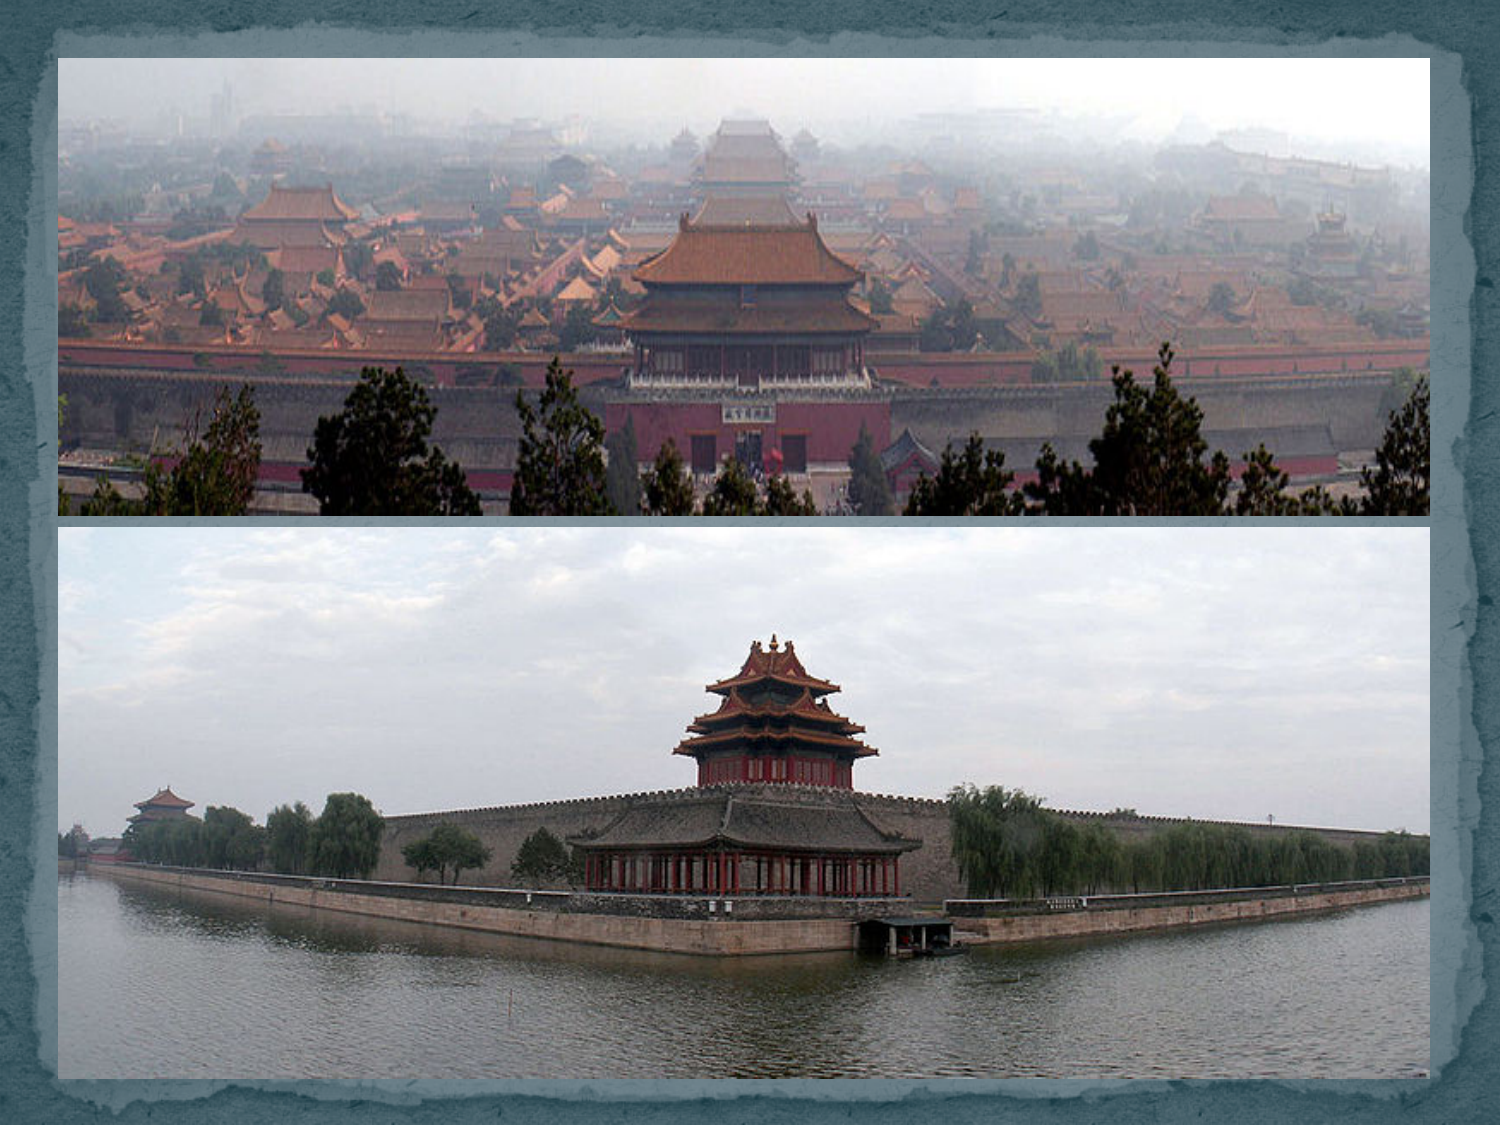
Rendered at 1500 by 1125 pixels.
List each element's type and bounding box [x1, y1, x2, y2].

picture [58, 58, 1430, 517]
picture [58, 527, 1431, 1080]
